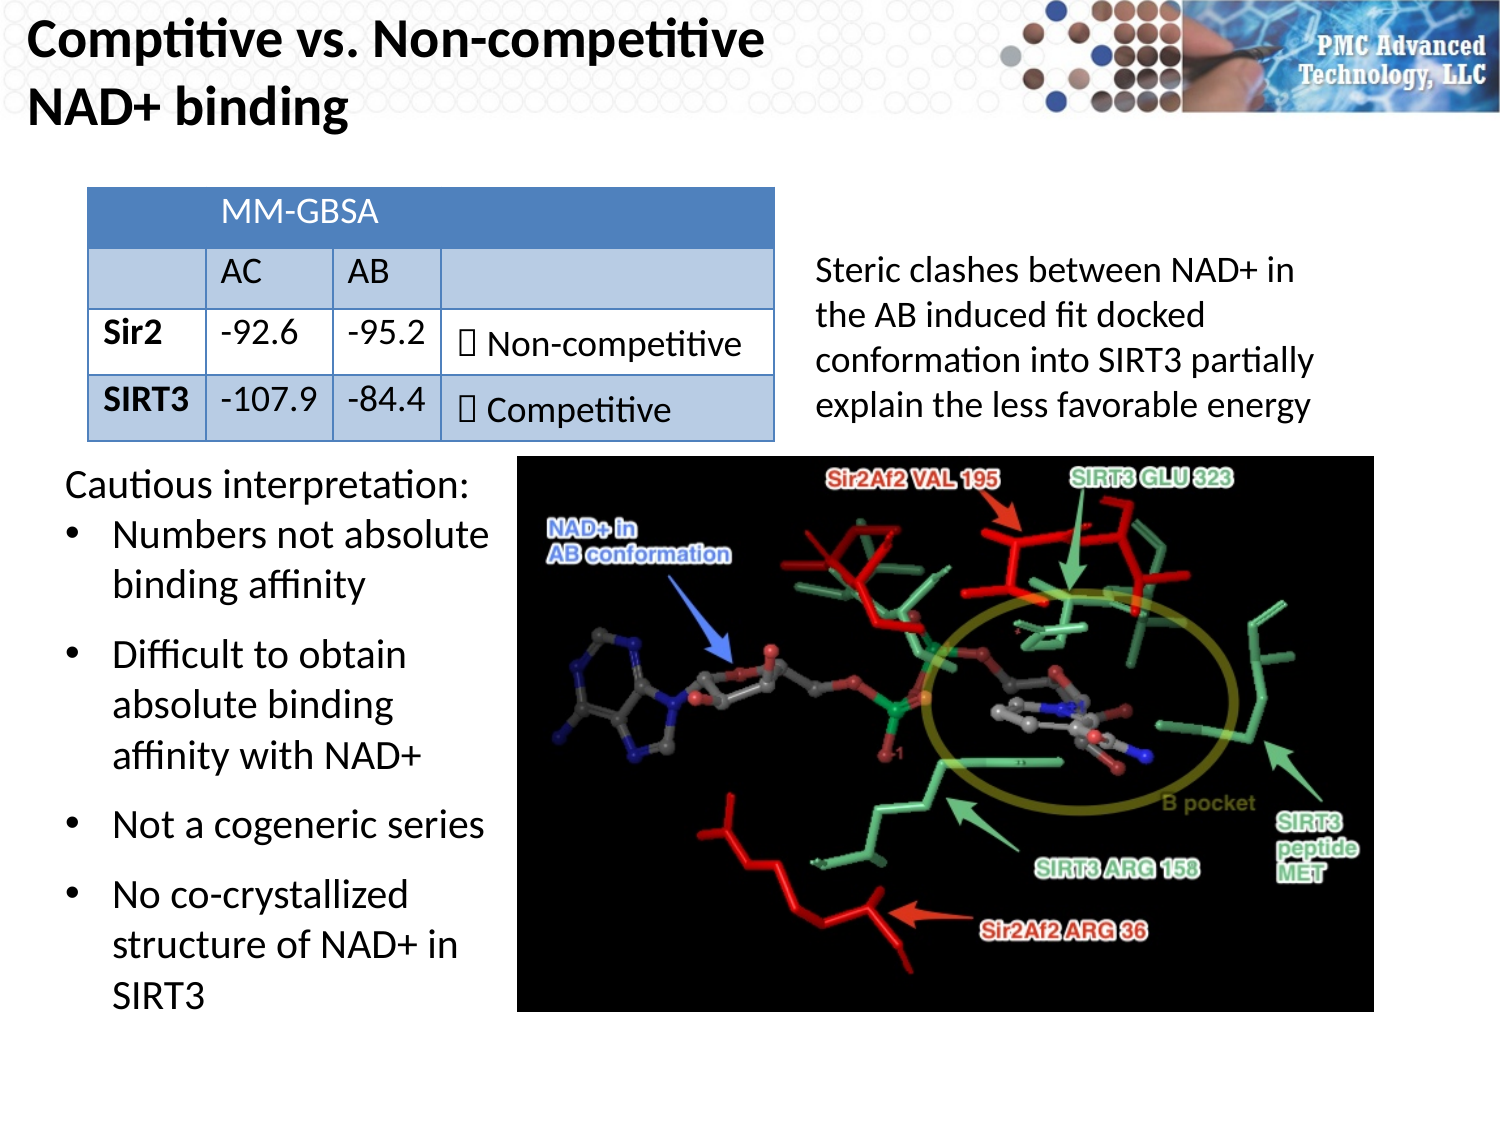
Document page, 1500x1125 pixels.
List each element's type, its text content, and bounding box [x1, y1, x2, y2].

table_cell Sir2 [89, 310, 205, 374]
table_cell  Non-competitive [442, 310, 773, 374]
text_box Cautious interpretation: Numbers not absolute binding affinity Difficult to obtain absolute binding affinity with NAD+ Not a cogeneric series No co-crystallized structure of NAD+ in SIRT3 [50, 449, 518, 1025]
table_cell -92.6 [207, 310, 332, 374]
table_cell -95.2 [334, 310, 440, 374]
picture [517, 456, 1374, 1013]
table_cell  Competitive [442, 376, 773, 440]
table_cell [89, 249, 205, 308]
table_header [89, 188, 205, 247]
table_cell SIRT3 [89, 376, 205, 440]
table_cell -107.9 [207, 376, 332, 440]
title Comptitive vs. Non-competitive NAD+ binding [12, 24, 1263, 113]
table_header [442, 188, 773, 247]
table_header MM-GBSA [207, 188, 440, 247]
table_cell [442, 249, 773, 308]
table_cell -84.4 [334, 376, 440, 440]
table_cell AC [207, 249, 332, 308]
text_box Steric clashes between NAD+ in the AB induced fit docked conformation into SIRT3 partially explain the less favorable energy [800, 237, 1351, 433]
table_cell AB [334, 249, 440, 308]
text_box NAM competitively inhibits hSIRT3 [0, 0, 1500, 1125]
